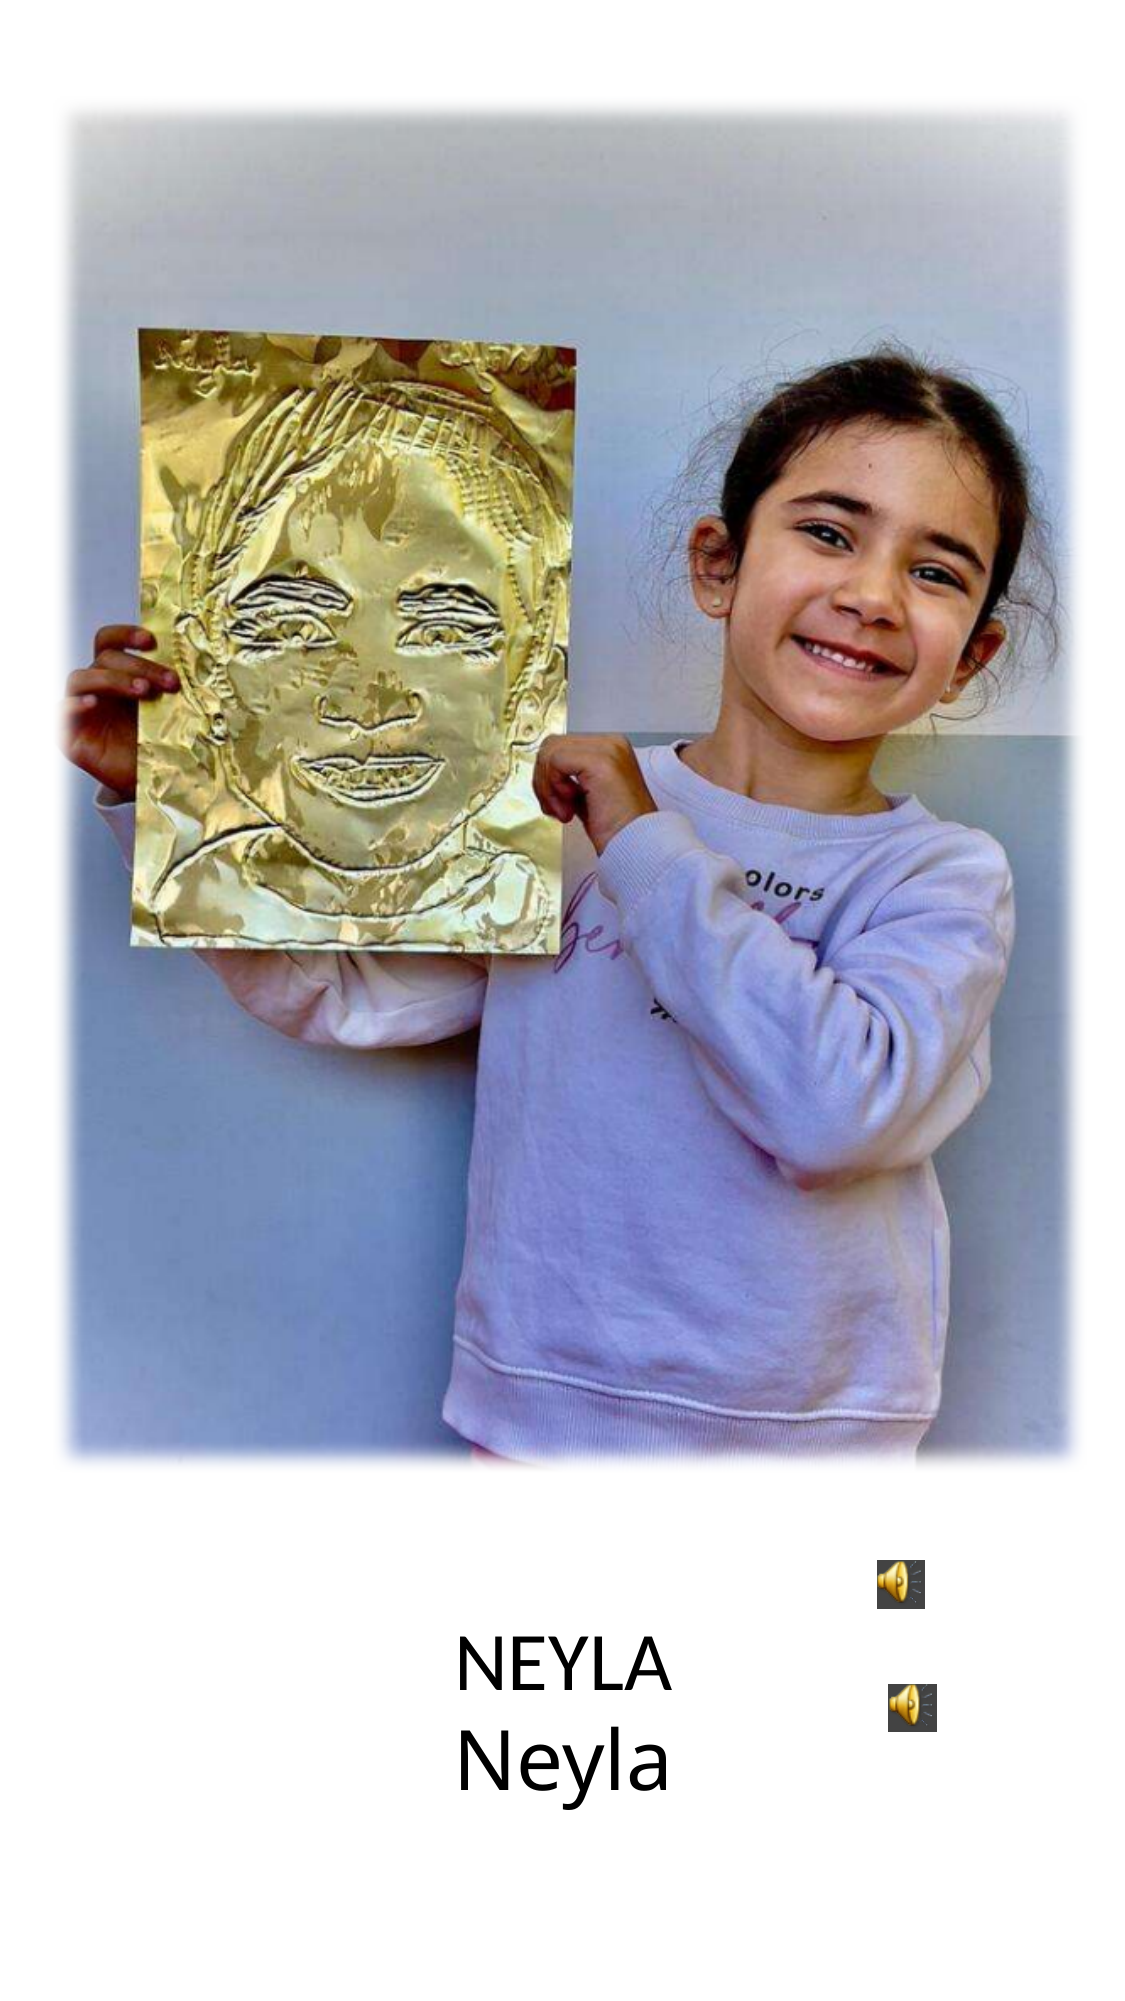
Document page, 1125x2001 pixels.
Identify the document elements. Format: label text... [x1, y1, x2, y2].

text_box NEYLA Neyla [161, 1599, 966, 1815]
picture [875, 1559, 926, 1610]
picture [887, 1682, 938, 1733]
picture [53, 96, 1087, 1475]
